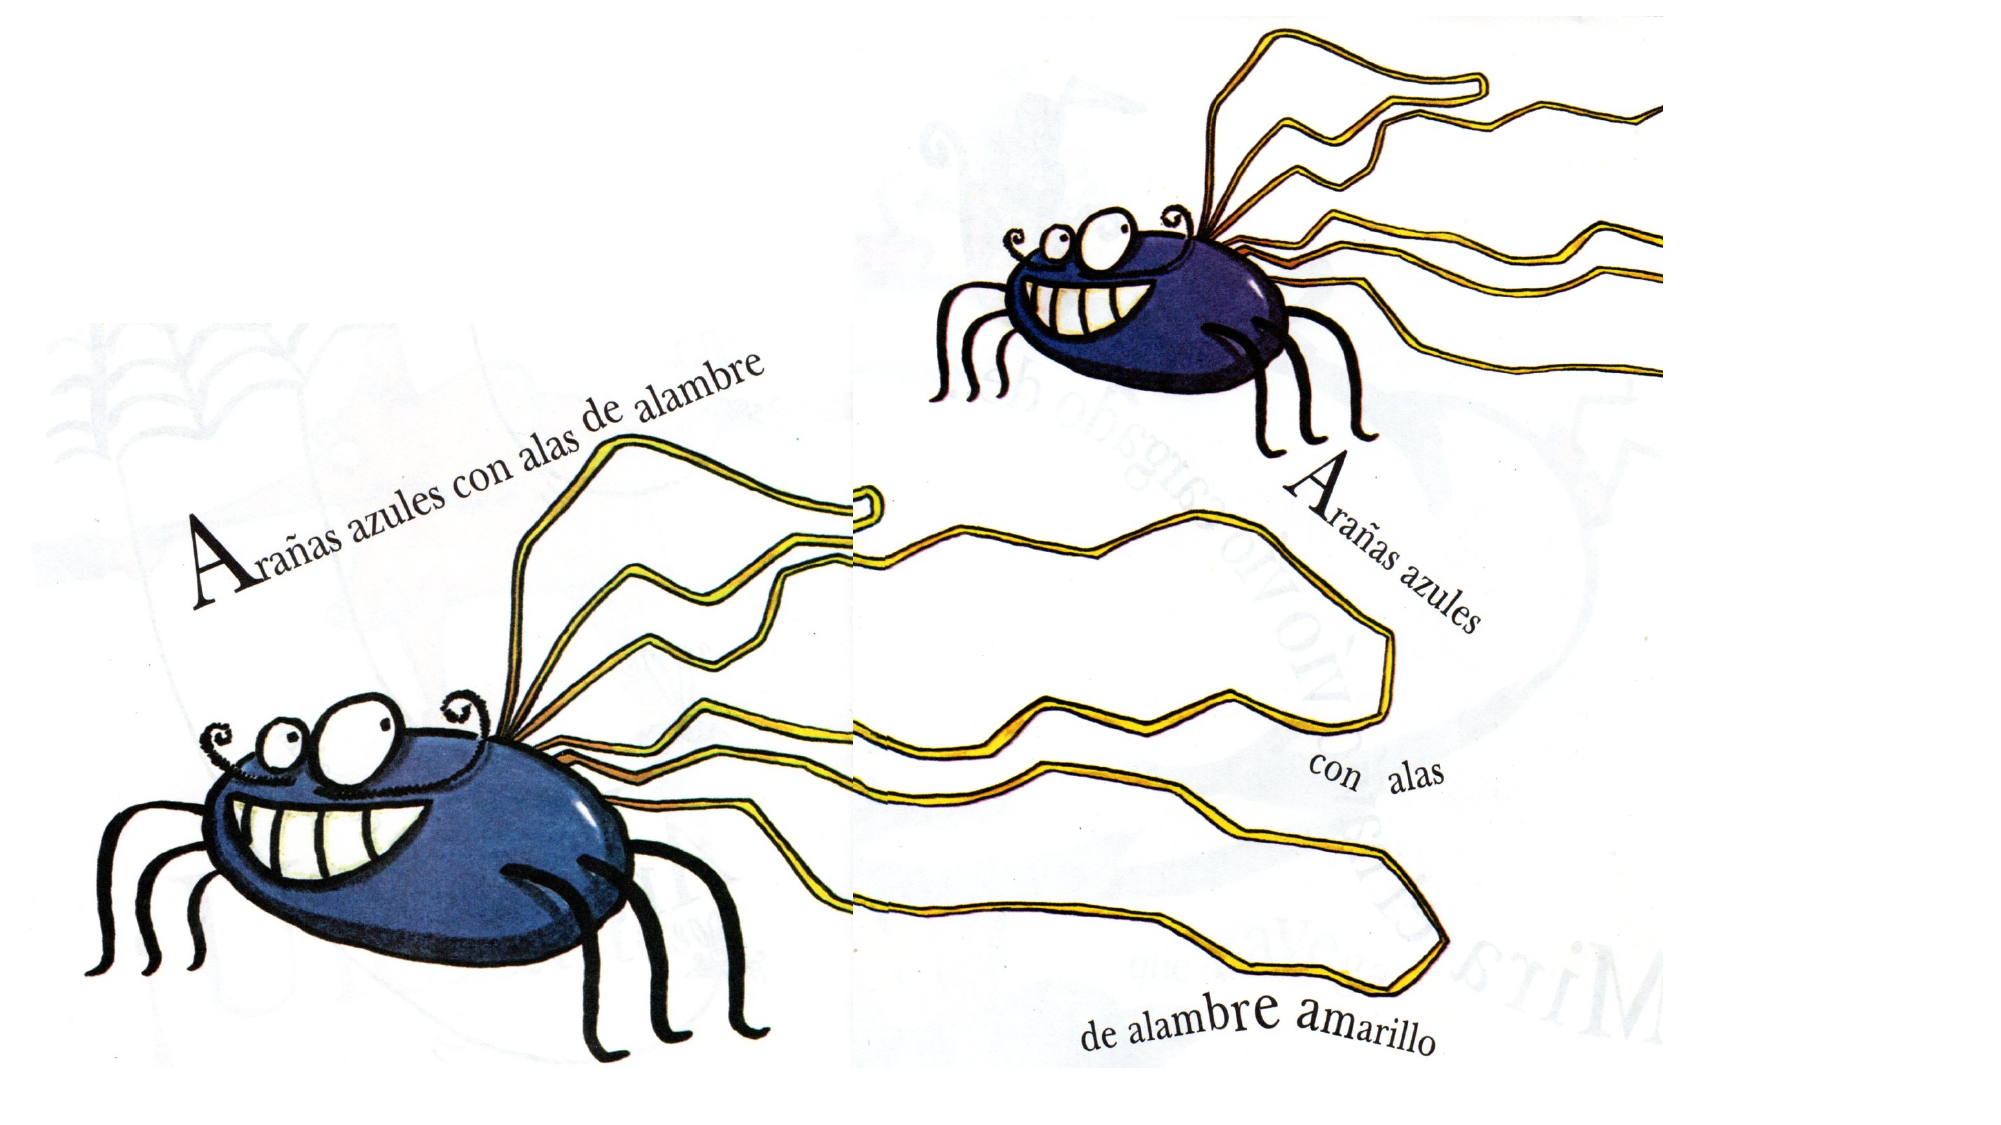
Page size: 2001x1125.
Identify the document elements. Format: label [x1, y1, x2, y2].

picture [23, 16, 1663, 1068]
